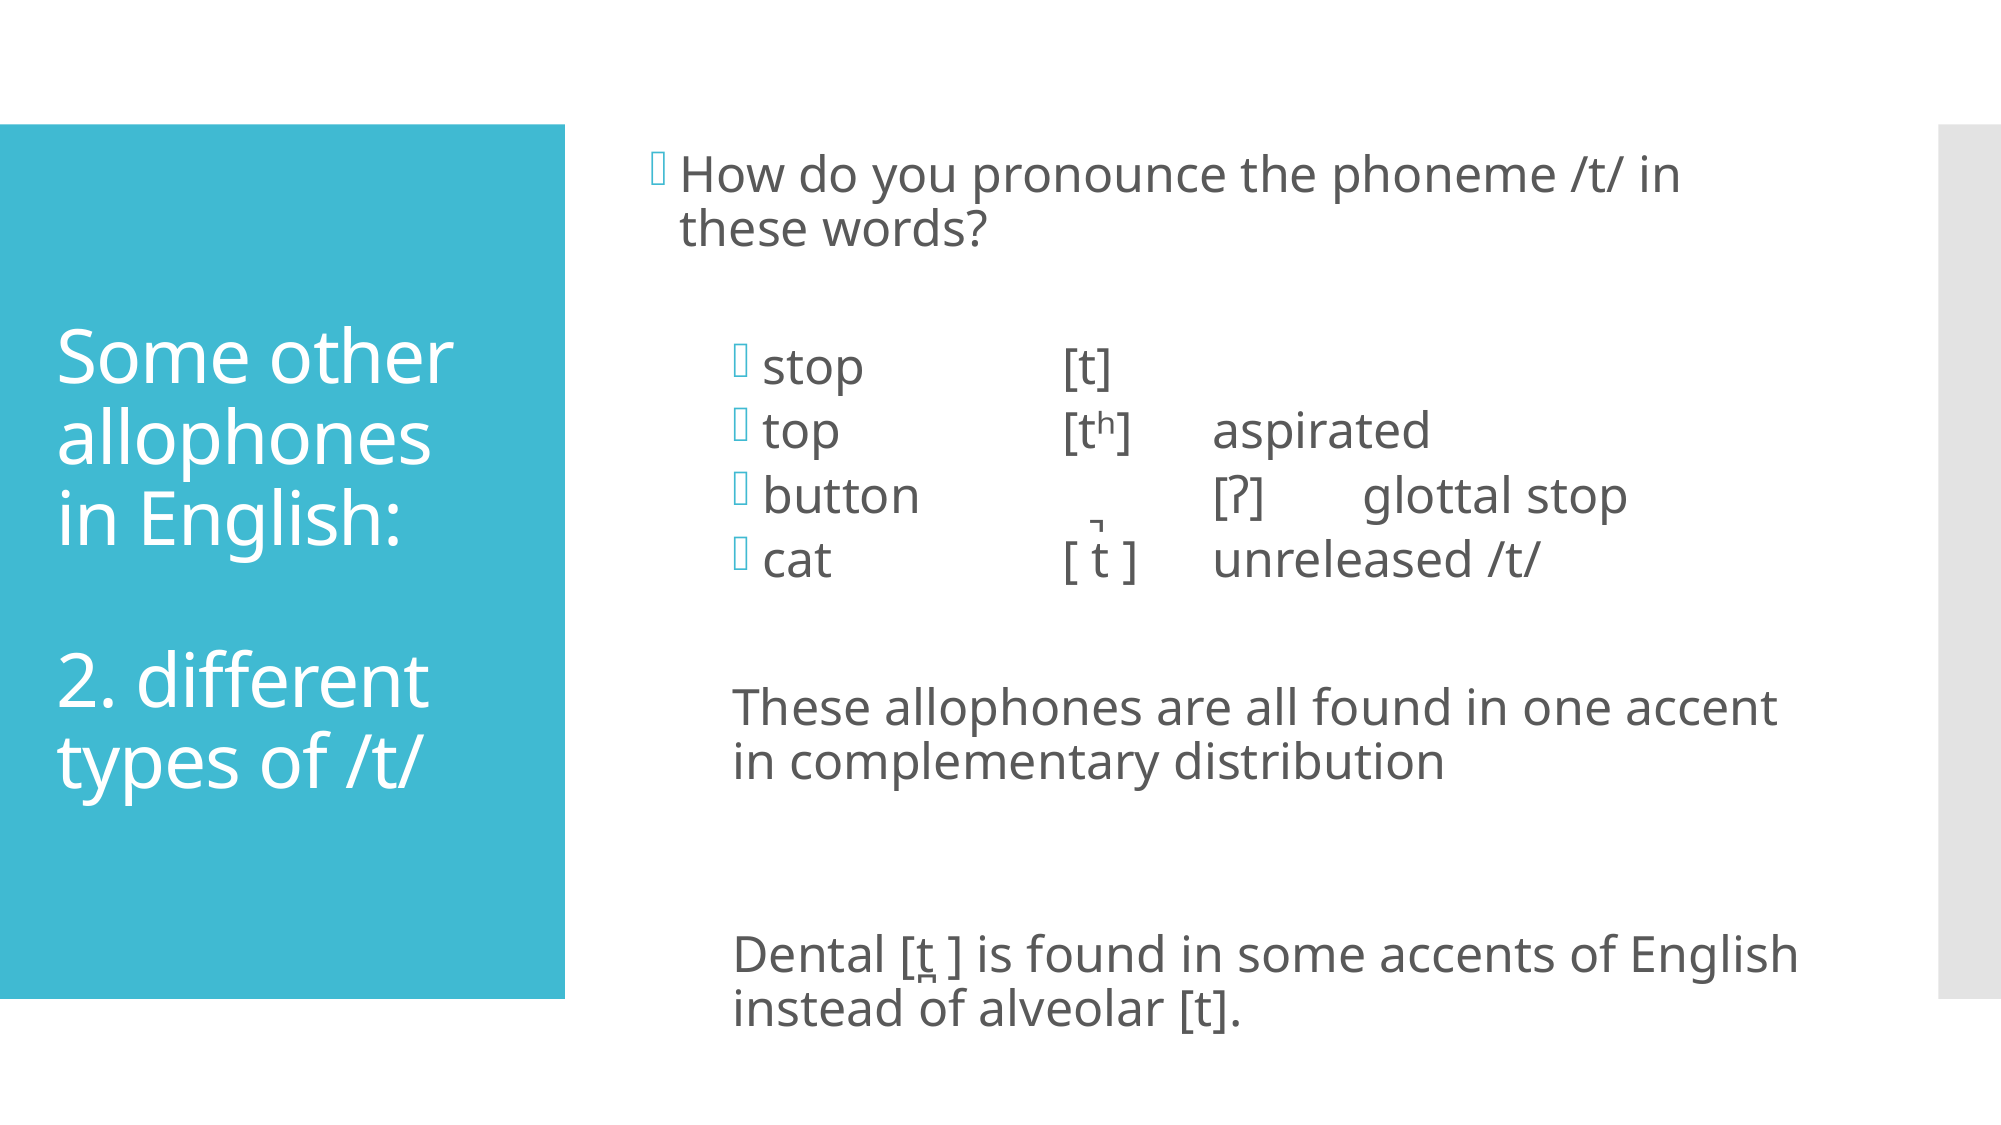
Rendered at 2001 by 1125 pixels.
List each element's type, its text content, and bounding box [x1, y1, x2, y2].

title Some other allophones in English: 2. different types of /t/ [41, 184, 525, 940]
list How do you pronounce the phoneme /t/ in these words? stop [t] top [tʰ] aspirated button [ʔ] glottal stop cat [ t̚ ] unreleased /t/ These allophones are all found in one accent in complementary distribution Dental [t̪ ] is found in some accents of English instead of alveolar [t]. [634, 141, 1835, 1099]
